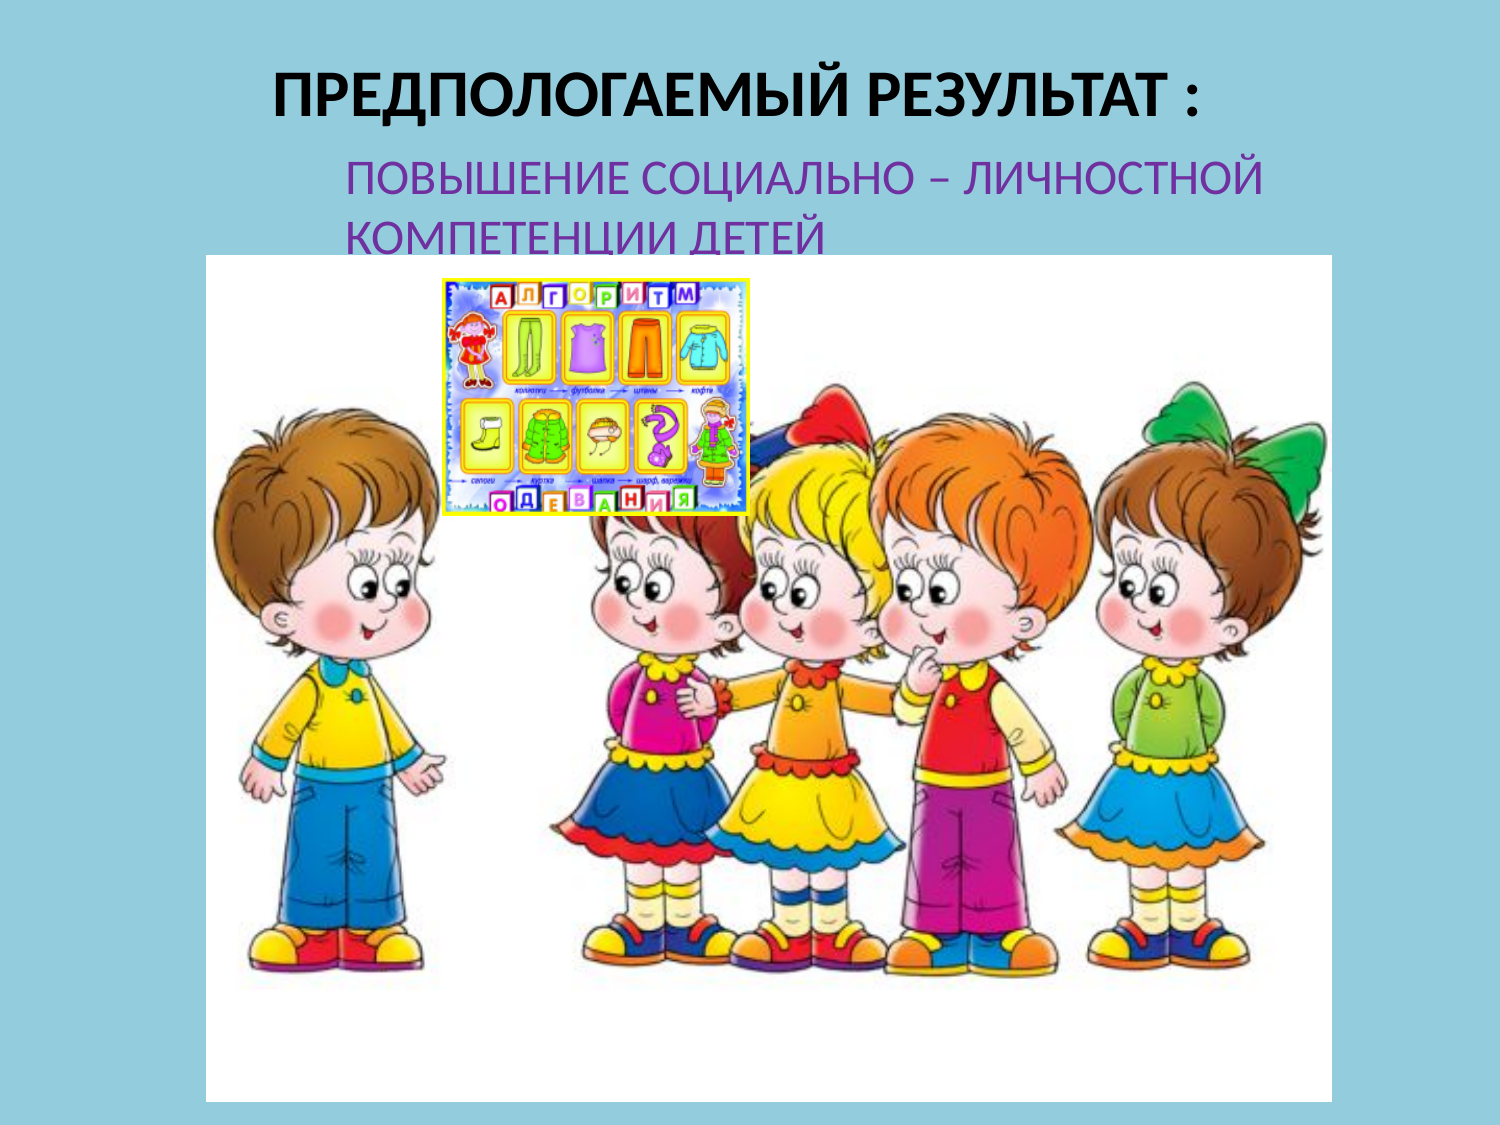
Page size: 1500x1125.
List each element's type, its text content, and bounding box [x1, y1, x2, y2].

picture [206, 255, 1332, 1102]
text_box ПОВЫШЕНИЕ СОЦИАЛЬНО – ЛИЧНОСТНОЙ КОМПЕТЕНЦИИ ДЕТЕЙ [331, 137, 1281, 253]
text_box ПРЕДПОЛОГАЕМЫЙ РЕЗУЛЬТАТ : [257, 42, 1219, 138]
